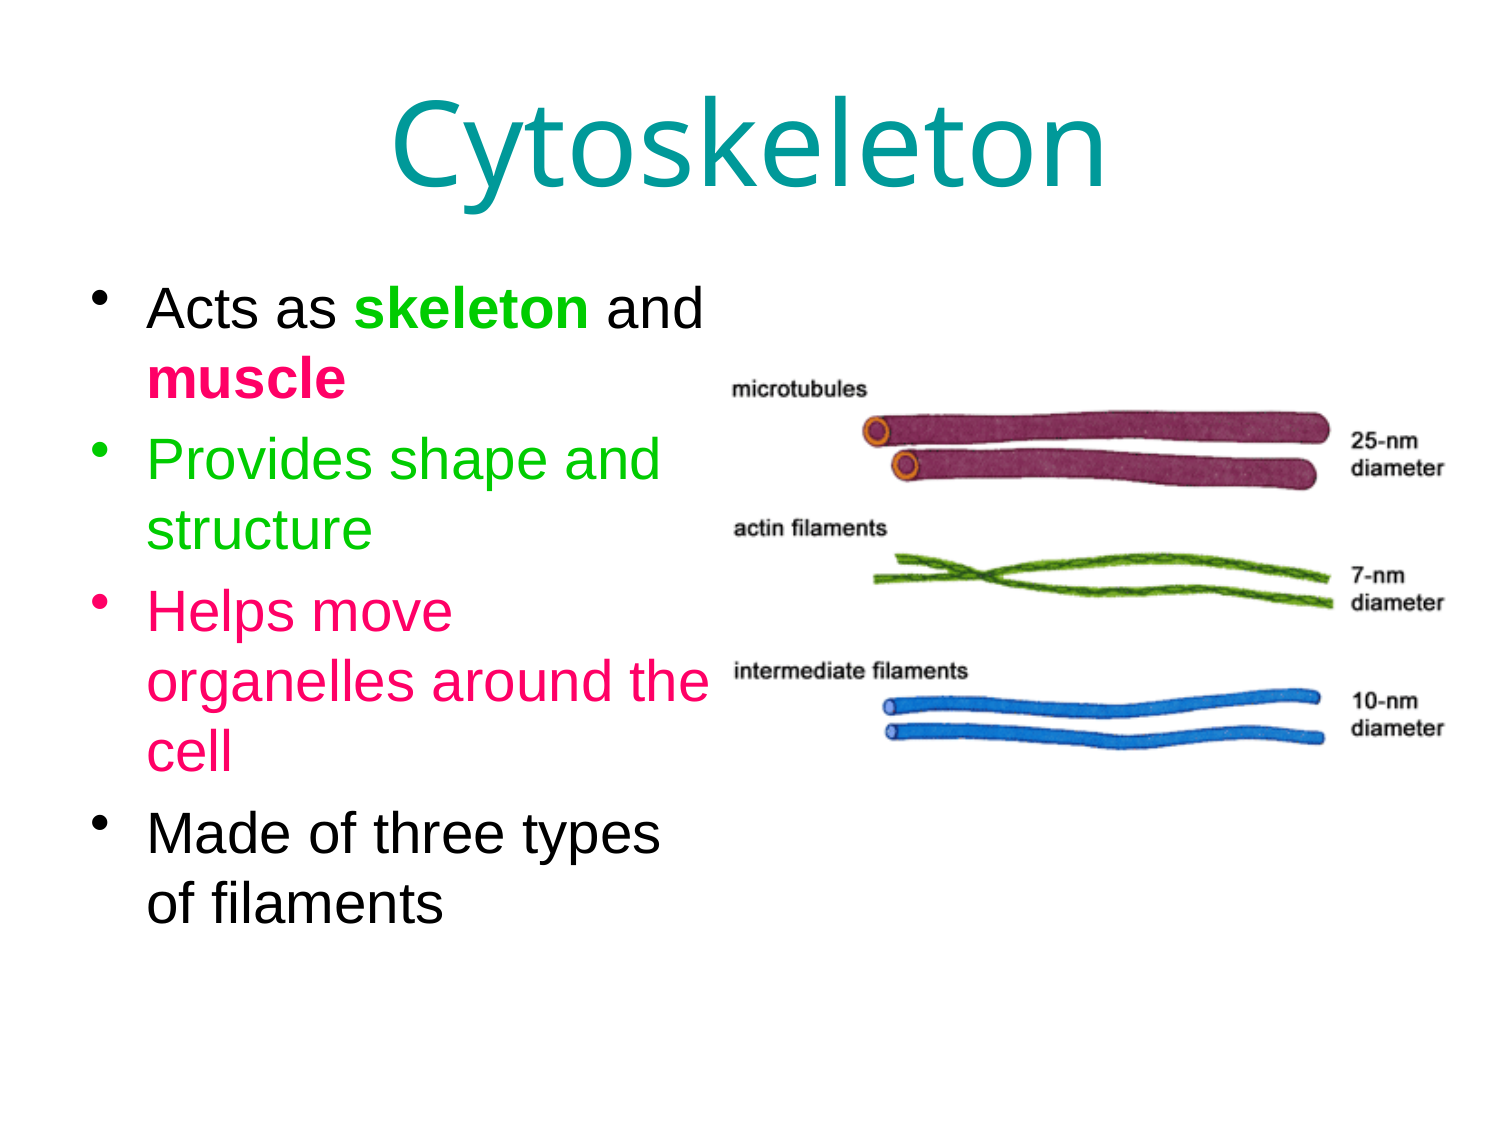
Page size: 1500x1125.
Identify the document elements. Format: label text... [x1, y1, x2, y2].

title Cytoskeleton [75, 45, 1425, 233]
list Acts as skeleton and muscle Provides shape and structure Helps move organelles around the cell Made of three types of filaments [75, 262, 738, 1007]
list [724, 374, 1462, 756]
